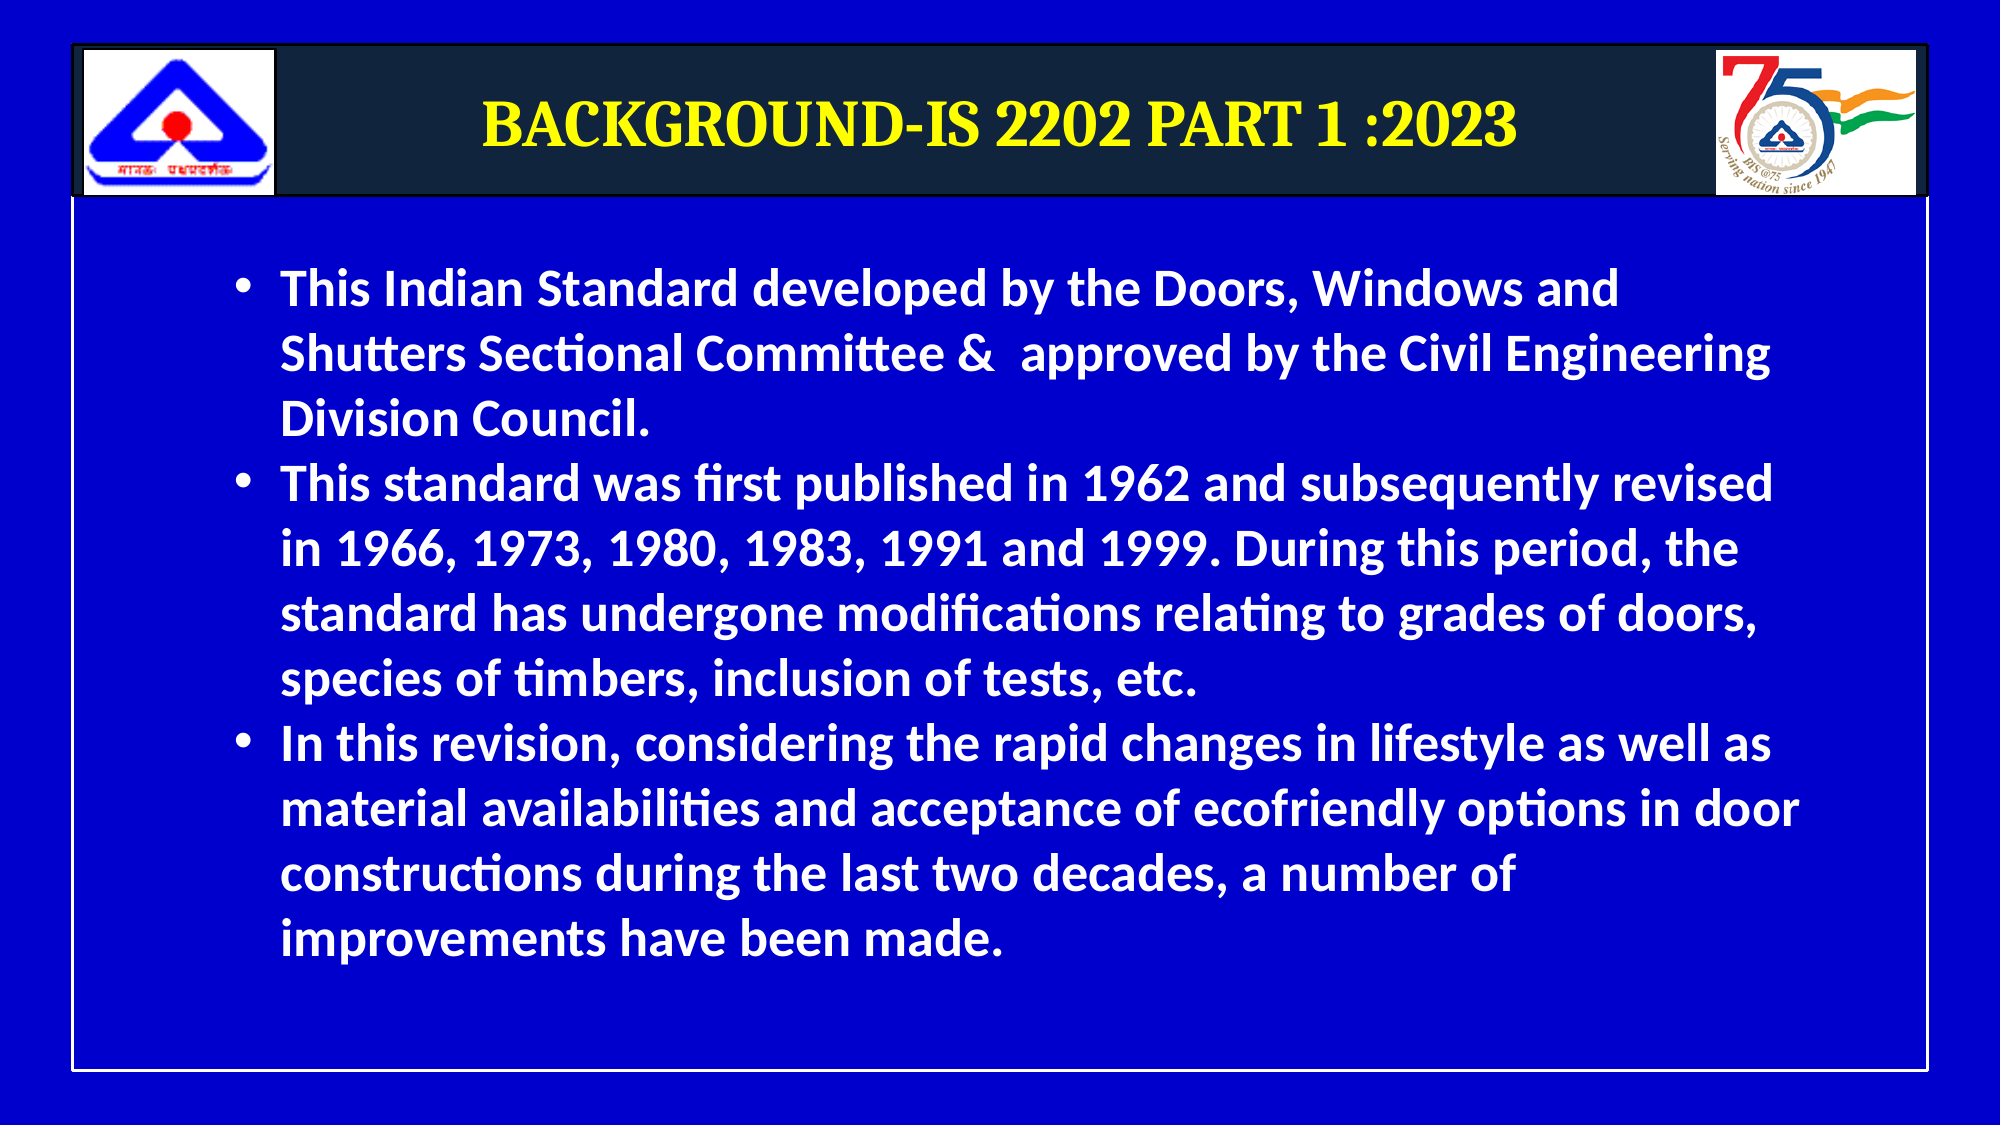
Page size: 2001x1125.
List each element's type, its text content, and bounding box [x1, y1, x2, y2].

text_box This Indian Standard developed by the Doors, Windows and Shutters Sectional Committee & approved by the Civil Engineering Division Council. This standard was first published in 1962 and subsequently revised in 1966, 1973, 1980, 1983, 1991 and 1999. During this period, the standard has undergone modifications relating to grades of doors, species of timbers, inclusion of tests, etc. In this revision, considering the rapid changes in lifestyle as well as material availabilities and acceptance of ecofriendly options in door constructions during the last two decades, a number of improvements have been made. [219, 245, 1836, 975]
text_box [70, 205, 1930, 1072]
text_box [72, 43, 1928, 196]
